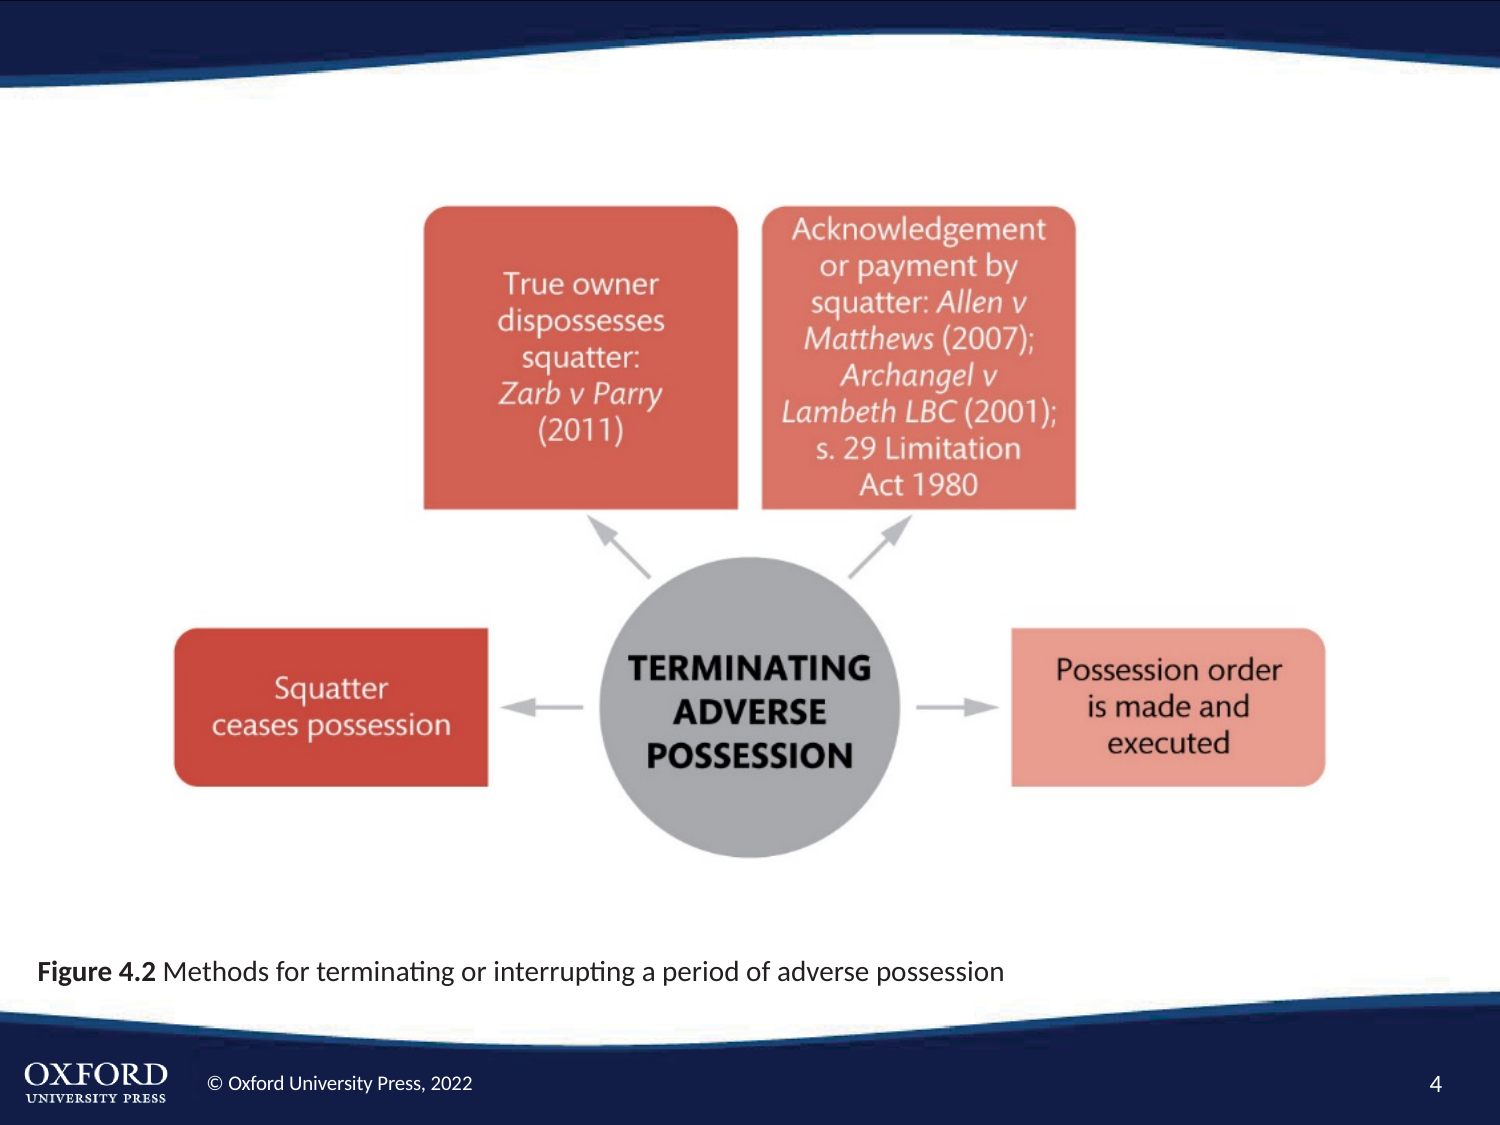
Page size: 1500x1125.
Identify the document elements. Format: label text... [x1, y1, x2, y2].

title Figure 4.2 Methods for terminating or interrupting a period of adverse possession [37, 952, 1463, 988]
slide_number 4 [1423, 1071, 1469, 1125]
footer © Oxford University Press, 2022 [204, 1072, 479, 1125]
picture [0, 0, 1500, 1125]
